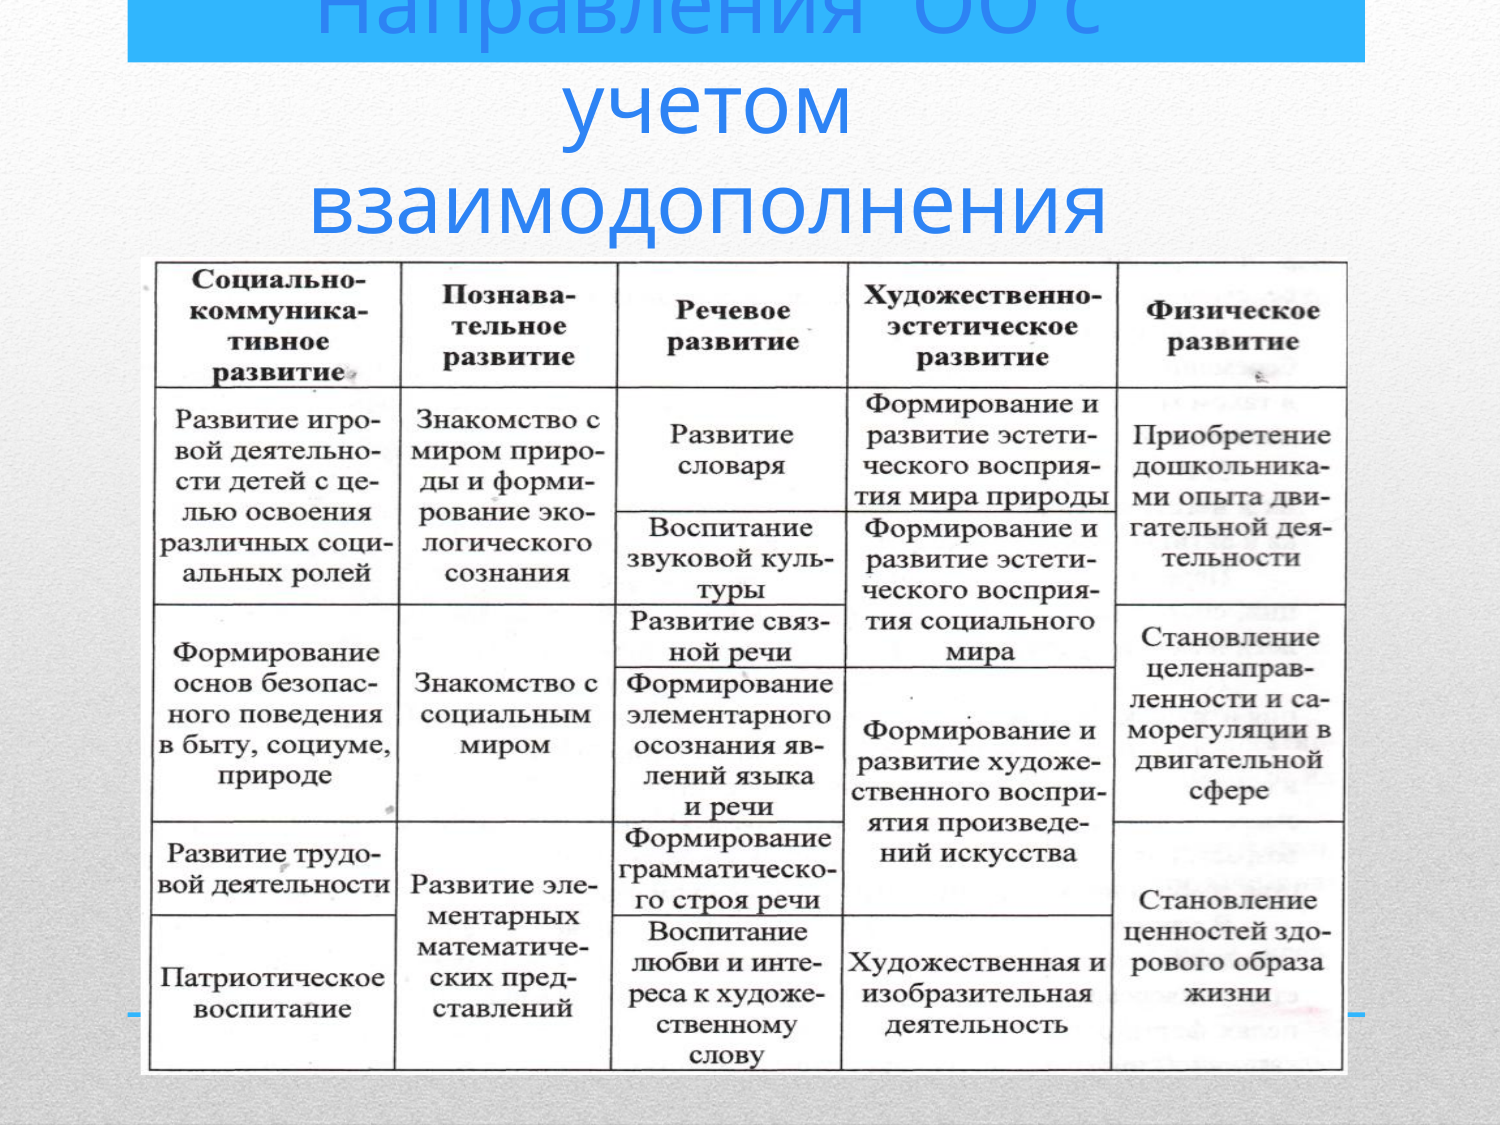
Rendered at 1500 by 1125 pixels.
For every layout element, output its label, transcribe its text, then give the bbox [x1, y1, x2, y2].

title Направления ОО с учетом взаимодополнения [152, 58, 1265, 257]
picture [139, 257, 1349, 1076]
